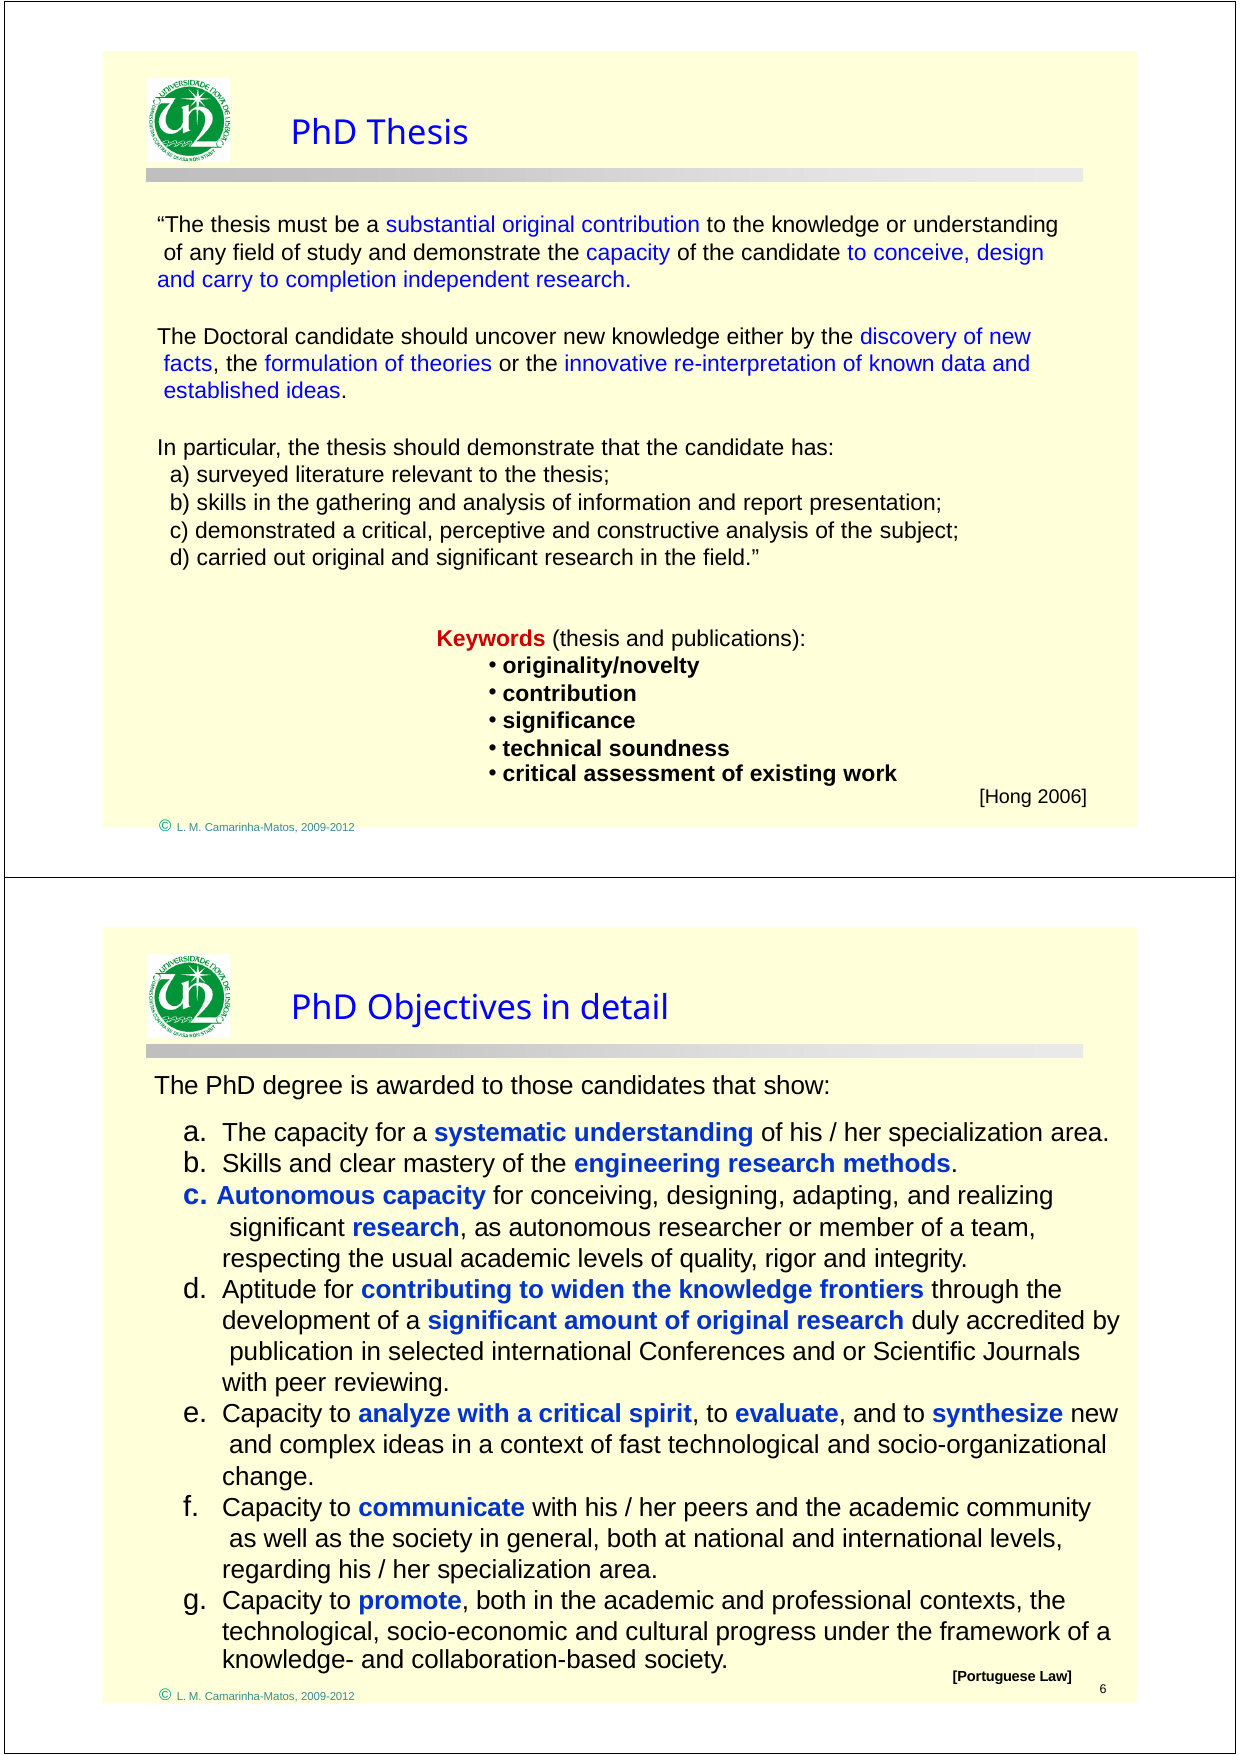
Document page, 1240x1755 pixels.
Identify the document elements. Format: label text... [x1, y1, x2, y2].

text_box [4, 1, 1236, 877]
footer © L. M. Camarinha-Matos, 2009-2012 [157, 1685, 359, 1755]
text_box 6 [1097, 1681, 1109, 1697]
text_box [4, 877, 1236, 1753]
